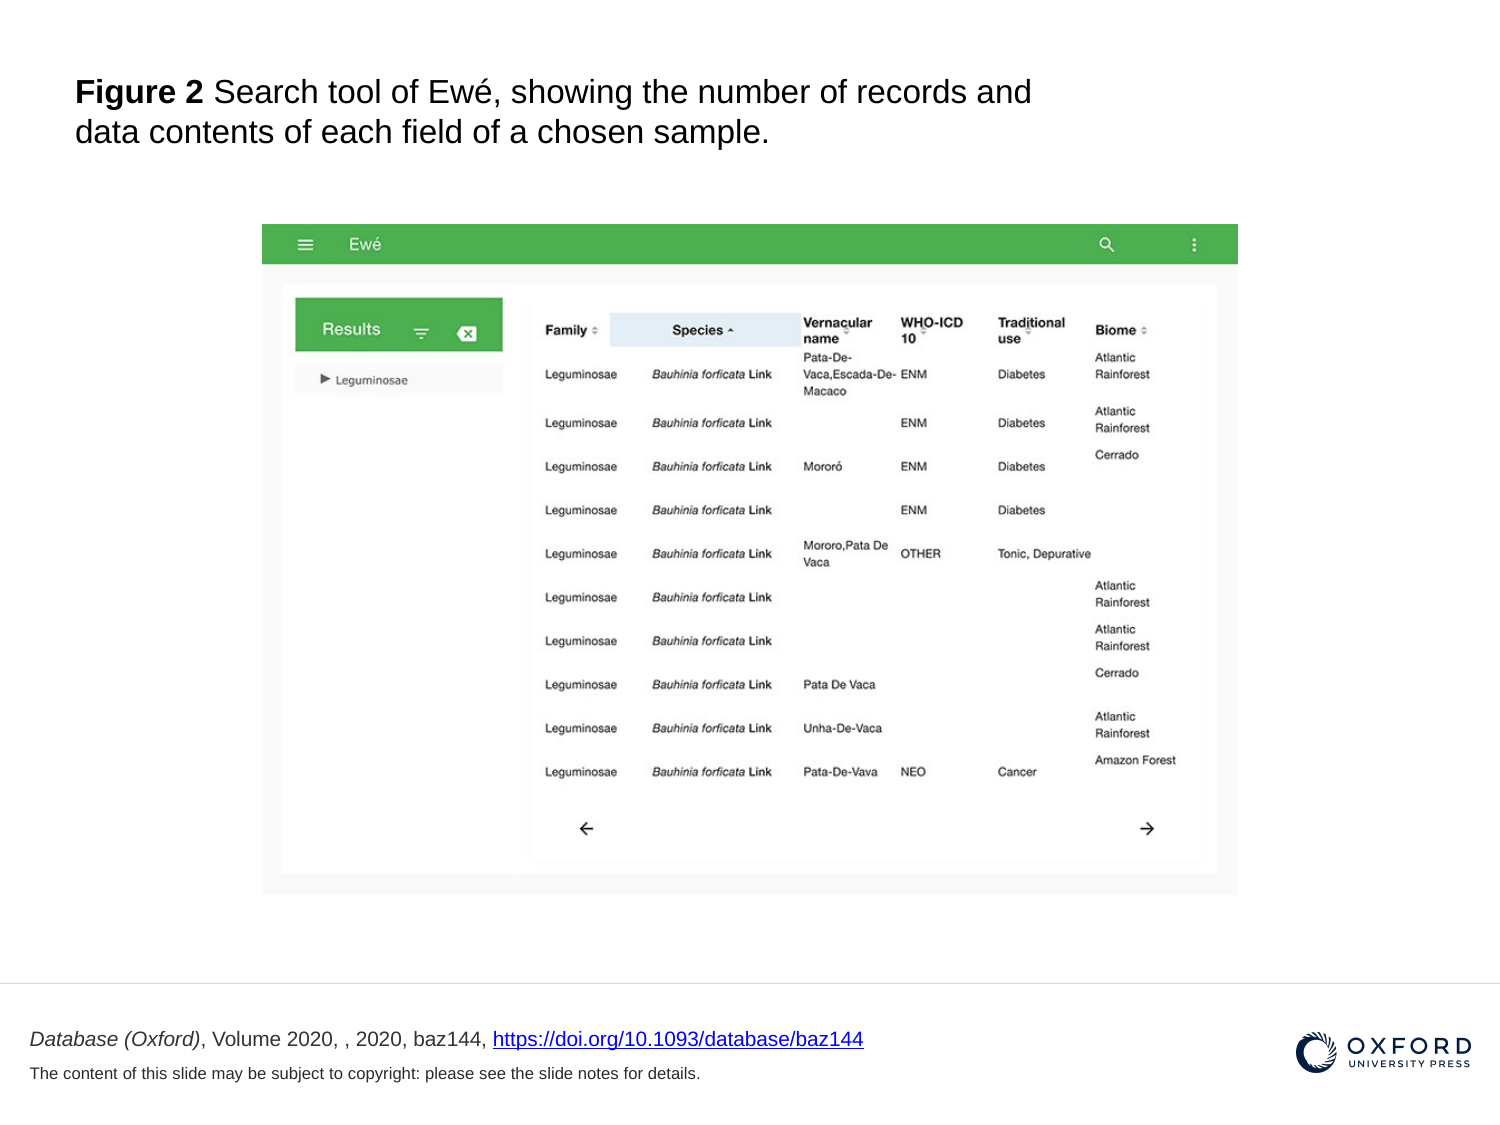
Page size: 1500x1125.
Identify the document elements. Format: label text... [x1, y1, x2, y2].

picture [262, 224, 1238, 895]
title Figure 2 Search tool of Ewé, showing the number of records and data contents of each field of a chosen sample. [75, 69, 1078, 171]
picture [1296, 1032, 1471, 1073]
footer Database (Oxford), Volume 2020, , 2020, baz144, https://doi.org/10.1093/database/baz144 The content of this slide may be subject to copyright: please see the slide notes for details. [0, 983, 1260, 1125]
